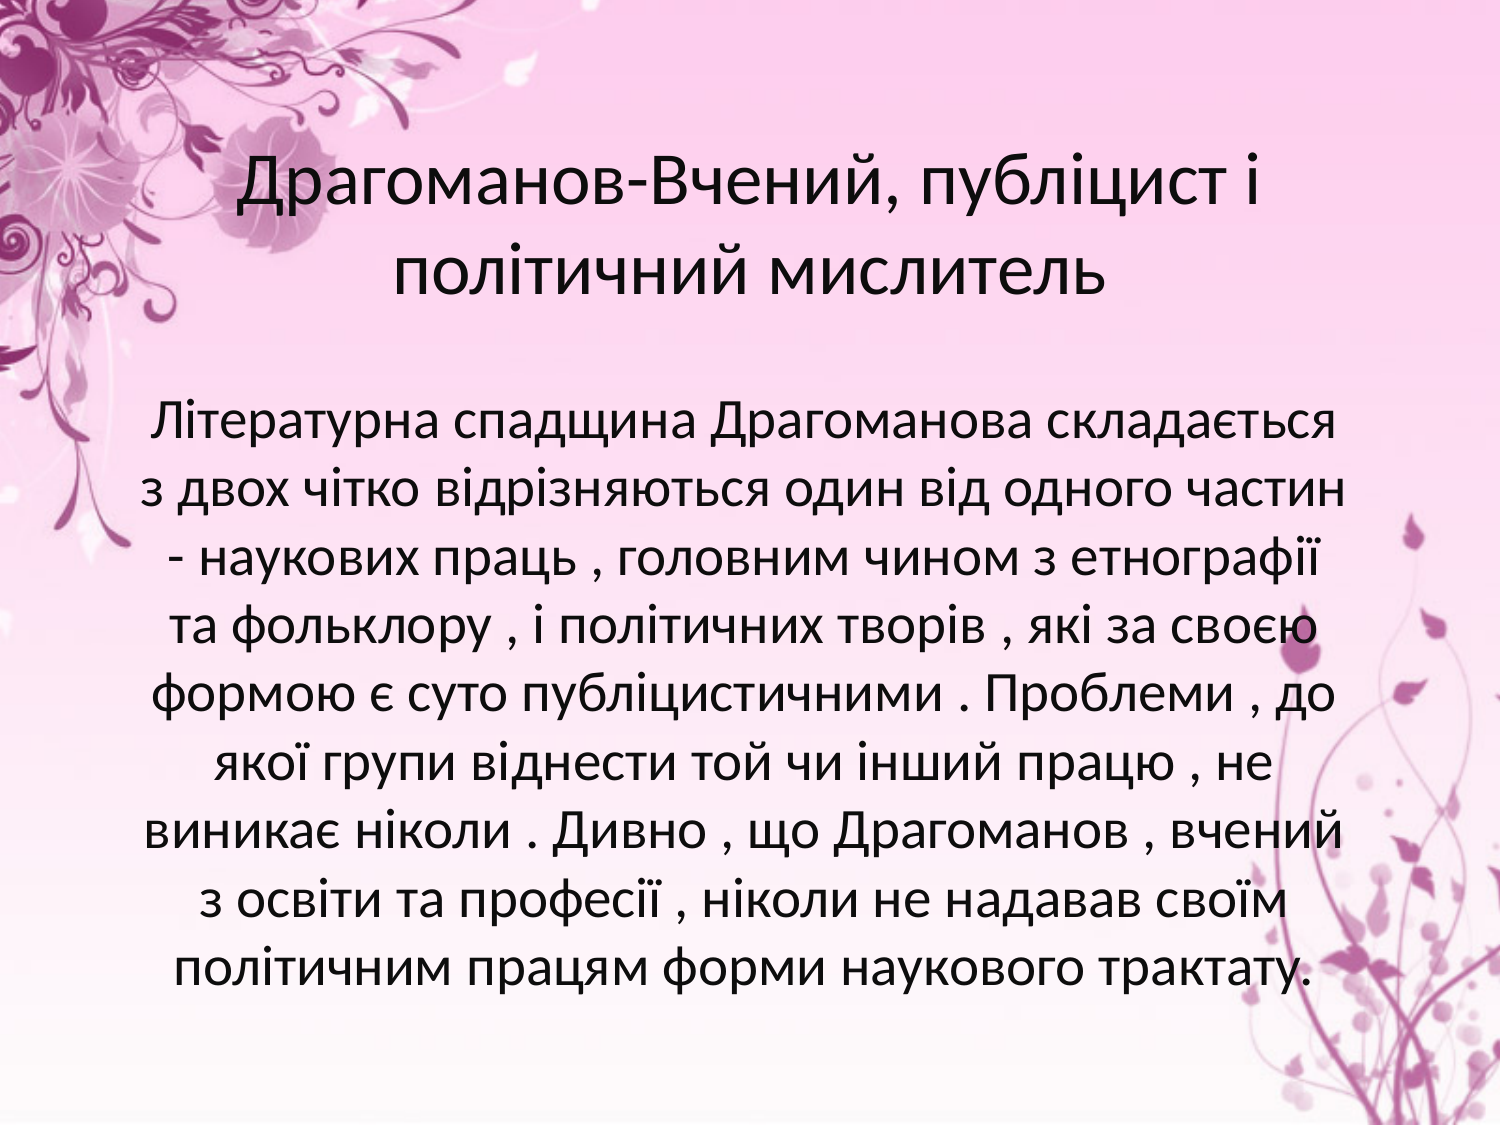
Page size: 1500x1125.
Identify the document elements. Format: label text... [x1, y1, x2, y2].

subtitle Літературна спадщина Драгоманова складається з двох чітко відрізняються один від одного частин - наукових праць , головним чином з етнографії та фольклору , і політичних творів , які за своєю формою є суто публіцистичними . Проблеми , до якої групи віднести той чи інший працю , не виникає ніколи . Дивно , що Драгоманов , вчений з освіти та професії , ніколи не надавав своїм політичним працям форми наукового трактату. [123, 373, 1365, 1035]
picture [0, 0, 1500, 1125]
title Драгоманов-Вчений, публіцист і політичний мислитель [112, 66, 1388, 374]
